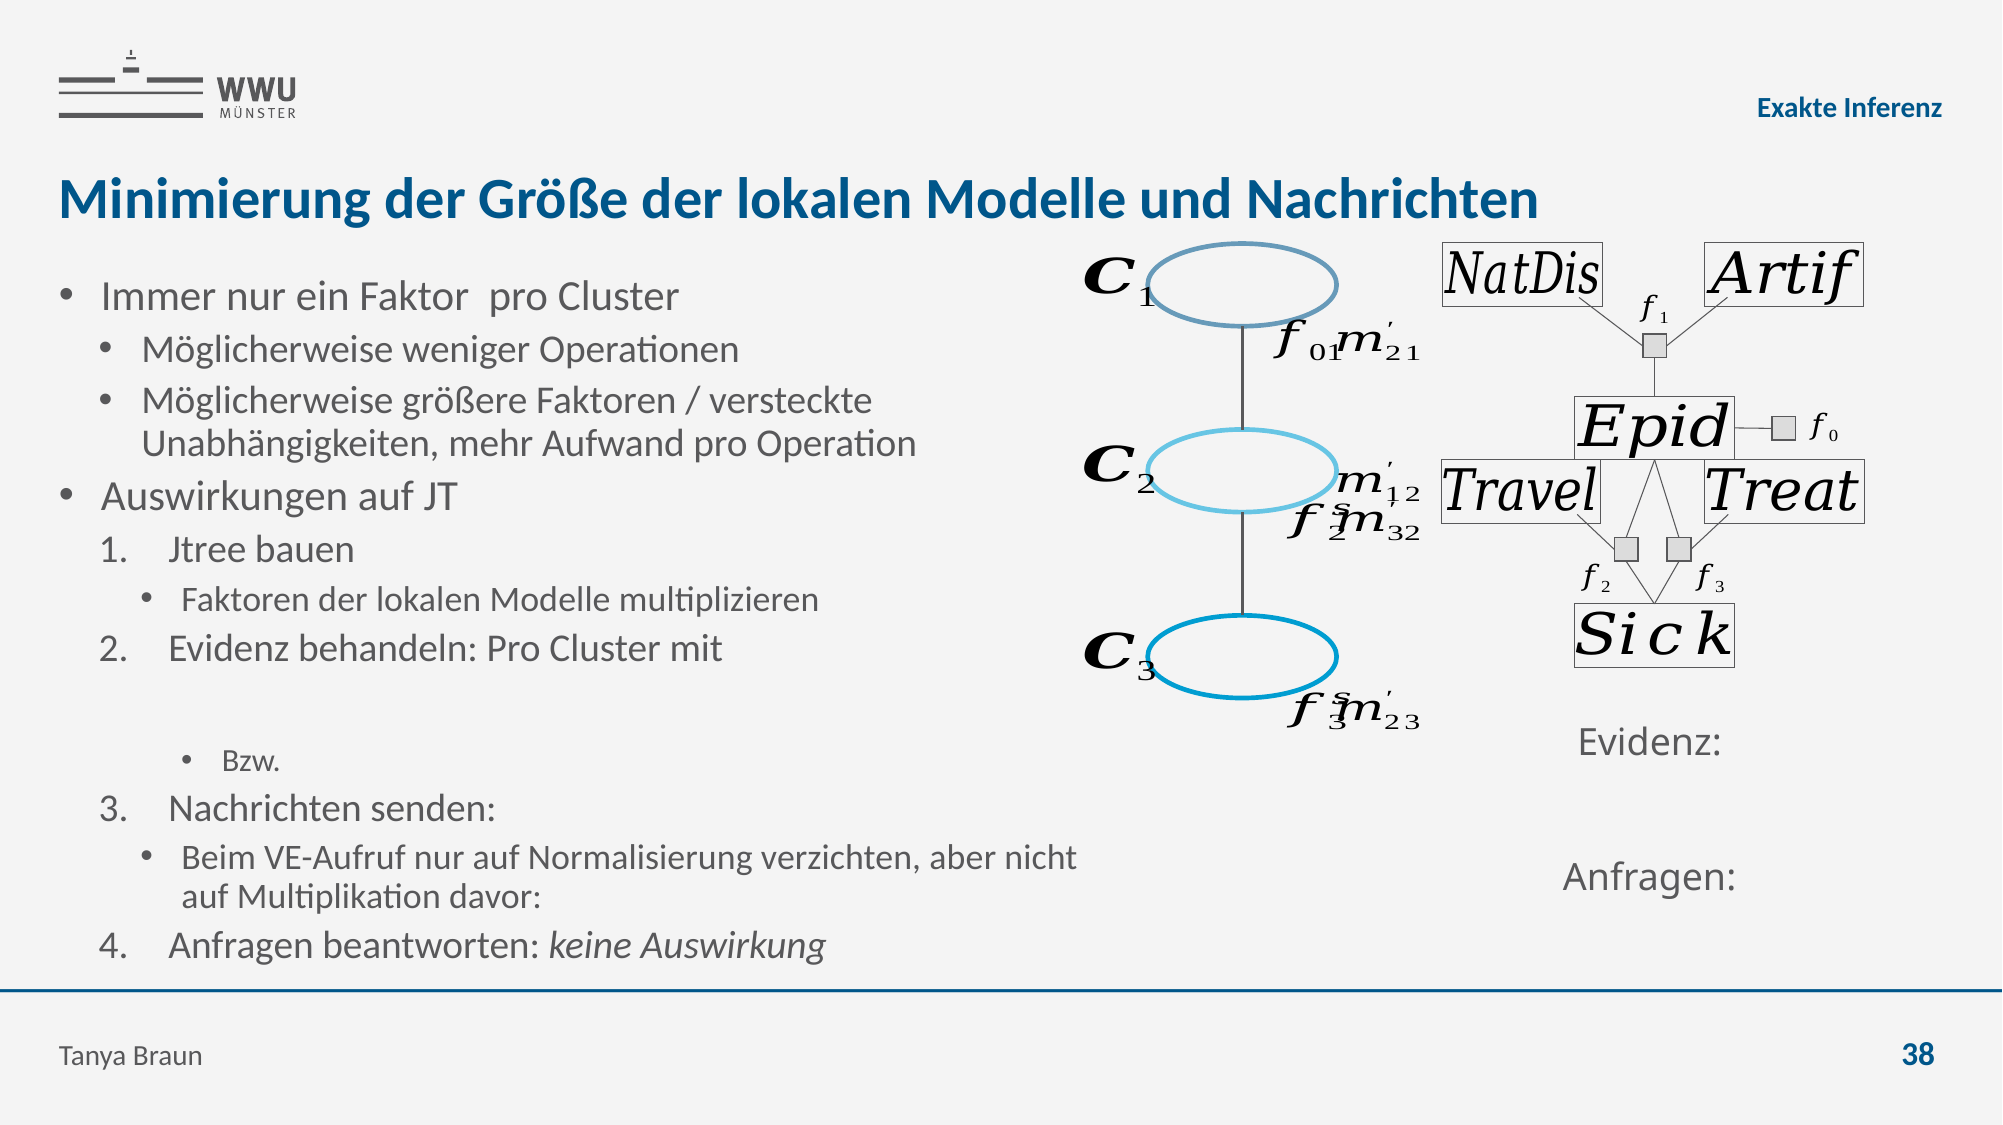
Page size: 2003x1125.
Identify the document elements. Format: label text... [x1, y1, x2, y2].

slide_number Exakte Inferenz [590, 63, 1943, 123]
footer Tanya Braun [59, 1012, 1442, 1072]
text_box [1441, 242, 1865, 668]
title Minimierung der Größe der lokalen Modelle und Nachrichten [59, 148, 1943, 243]
slide_number 38 [1824, 1012, 1943, 1072]
